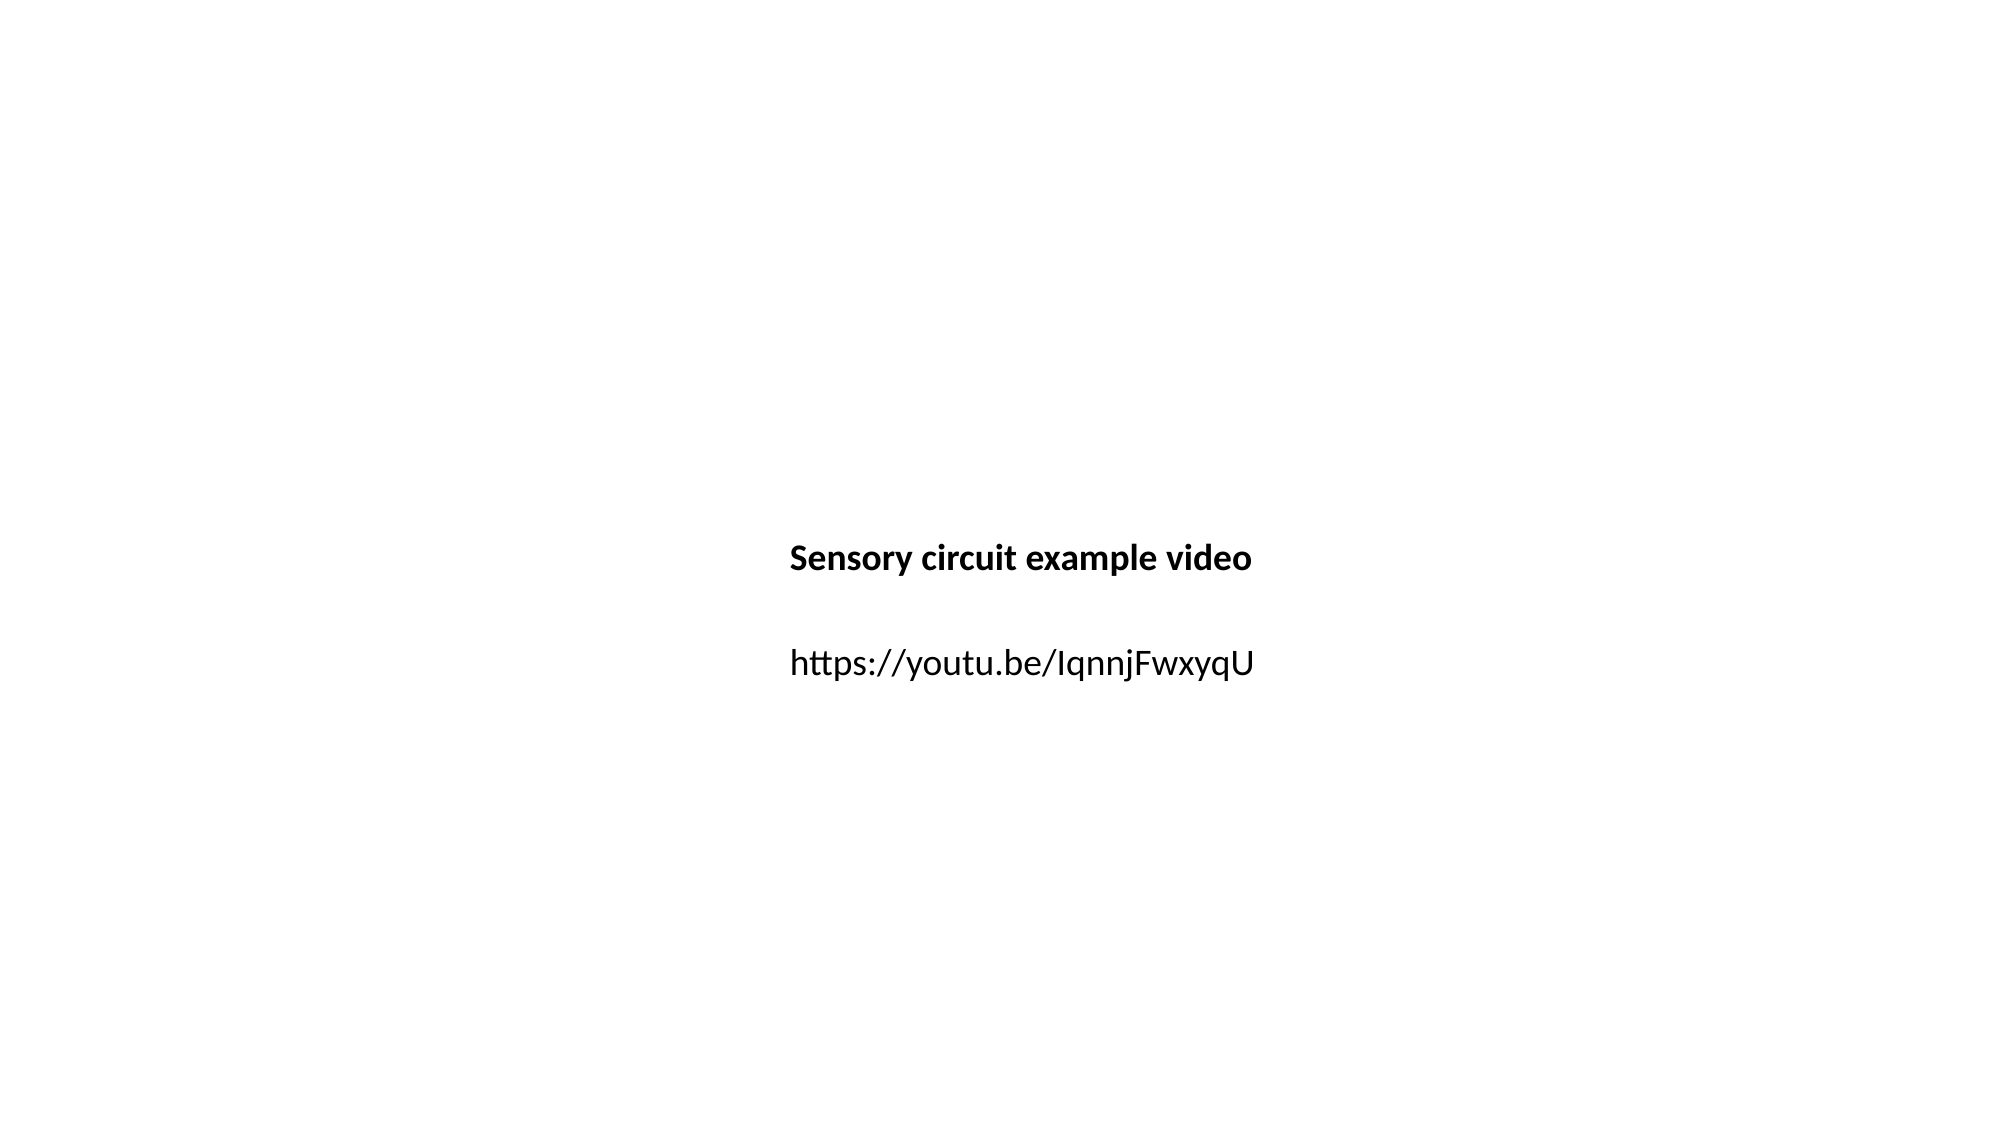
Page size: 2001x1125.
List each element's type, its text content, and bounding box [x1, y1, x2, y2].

text_box Sensory circuit example video [774, 524, 1287, 585]
text_box https://youtu.be/IqnnjFwxyqU [774, 630, 1571, 691]
